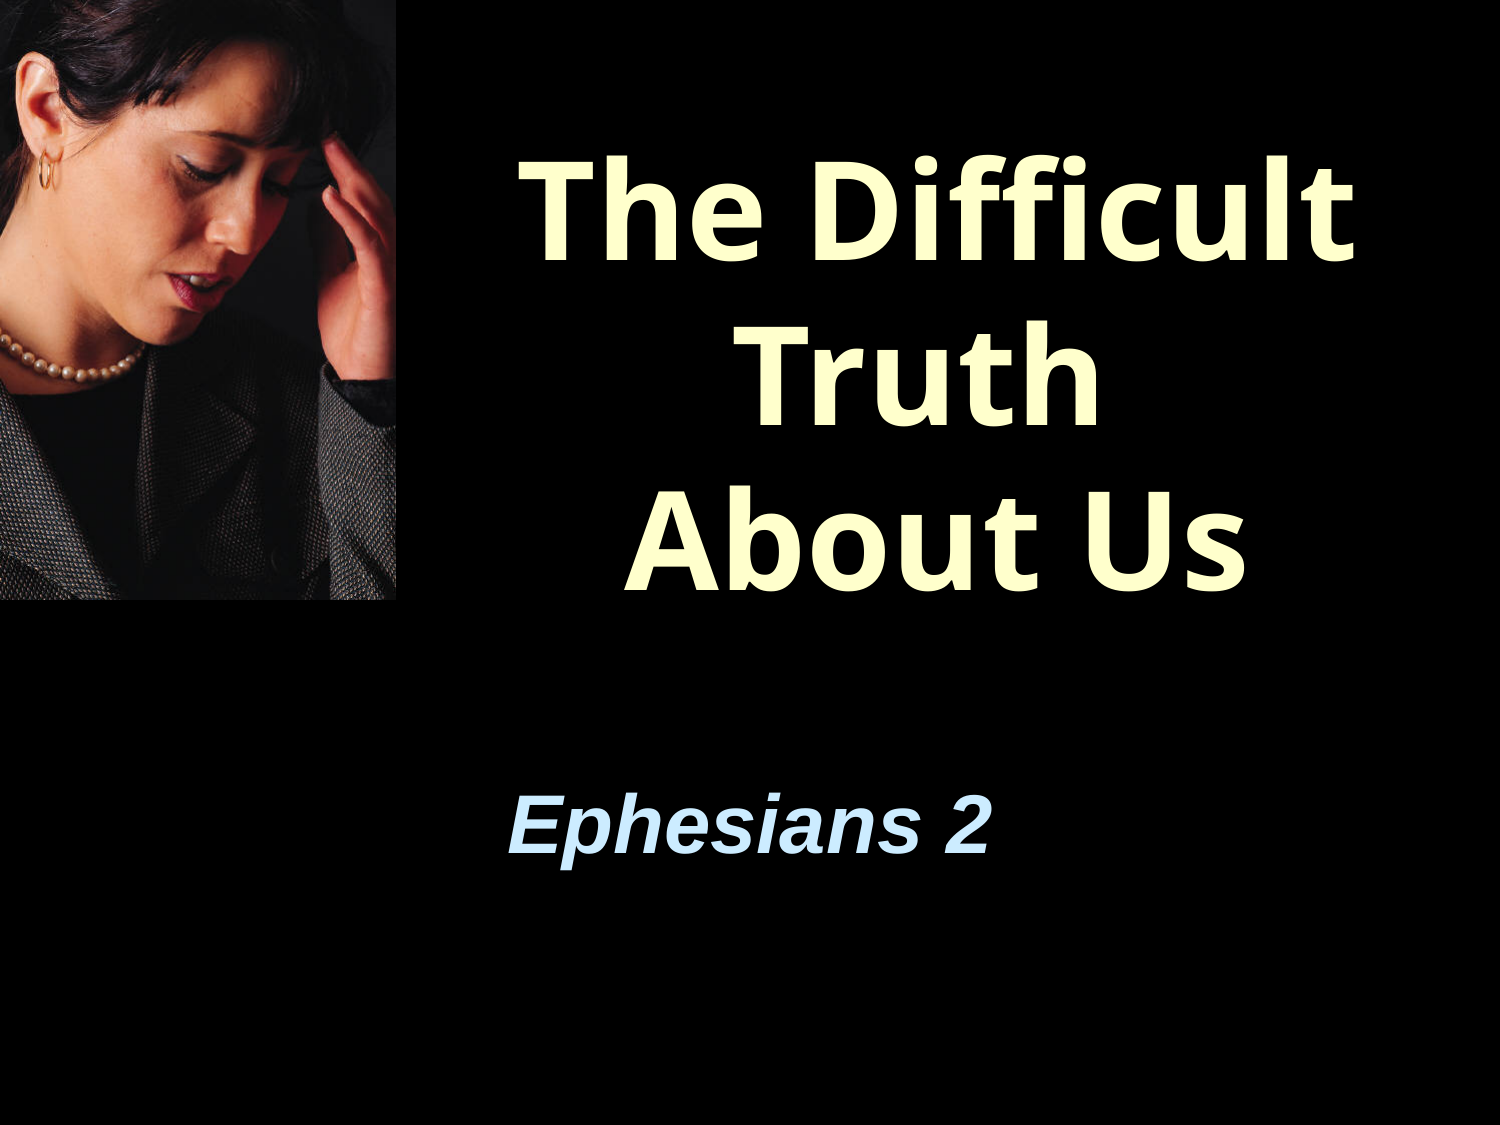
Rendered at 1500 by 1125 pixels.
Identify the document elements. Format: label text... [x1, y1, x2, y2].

title The Difficult Truth About Us [462, 249, 1413, 492]
text_box Ephesians 2 [149, 762, 1350, 878]
picture [0, 0, 396, 600]
